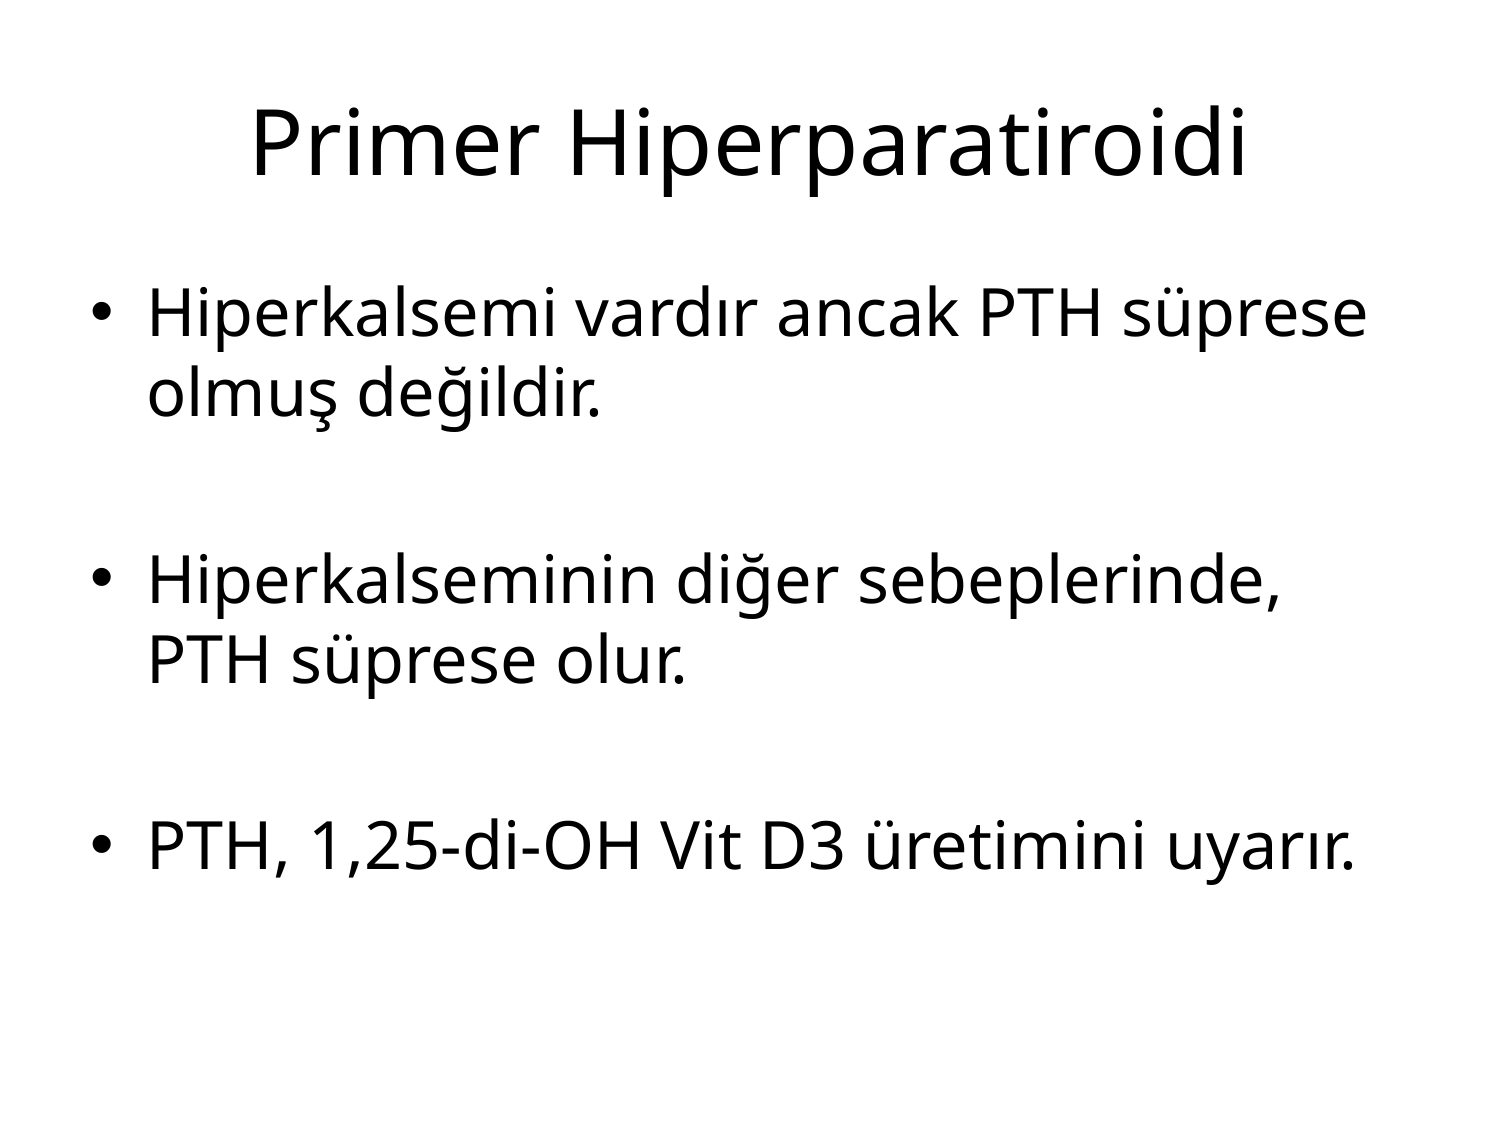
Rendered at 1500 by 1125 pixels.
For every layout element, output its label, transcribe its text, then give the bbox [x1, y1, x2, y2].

list Hiperkalsemi vardır ancak PTH süprese olmuş değildir. Hiperkalseminin diğer sebeplerinde, PTH süprese olur. PTH, 1,25-di-OH Vit D3 üretimini uyarır. [75, 262, 1425, 1005]
title Primer Hiperparatiroidi [75, 45, 1425, 233]
